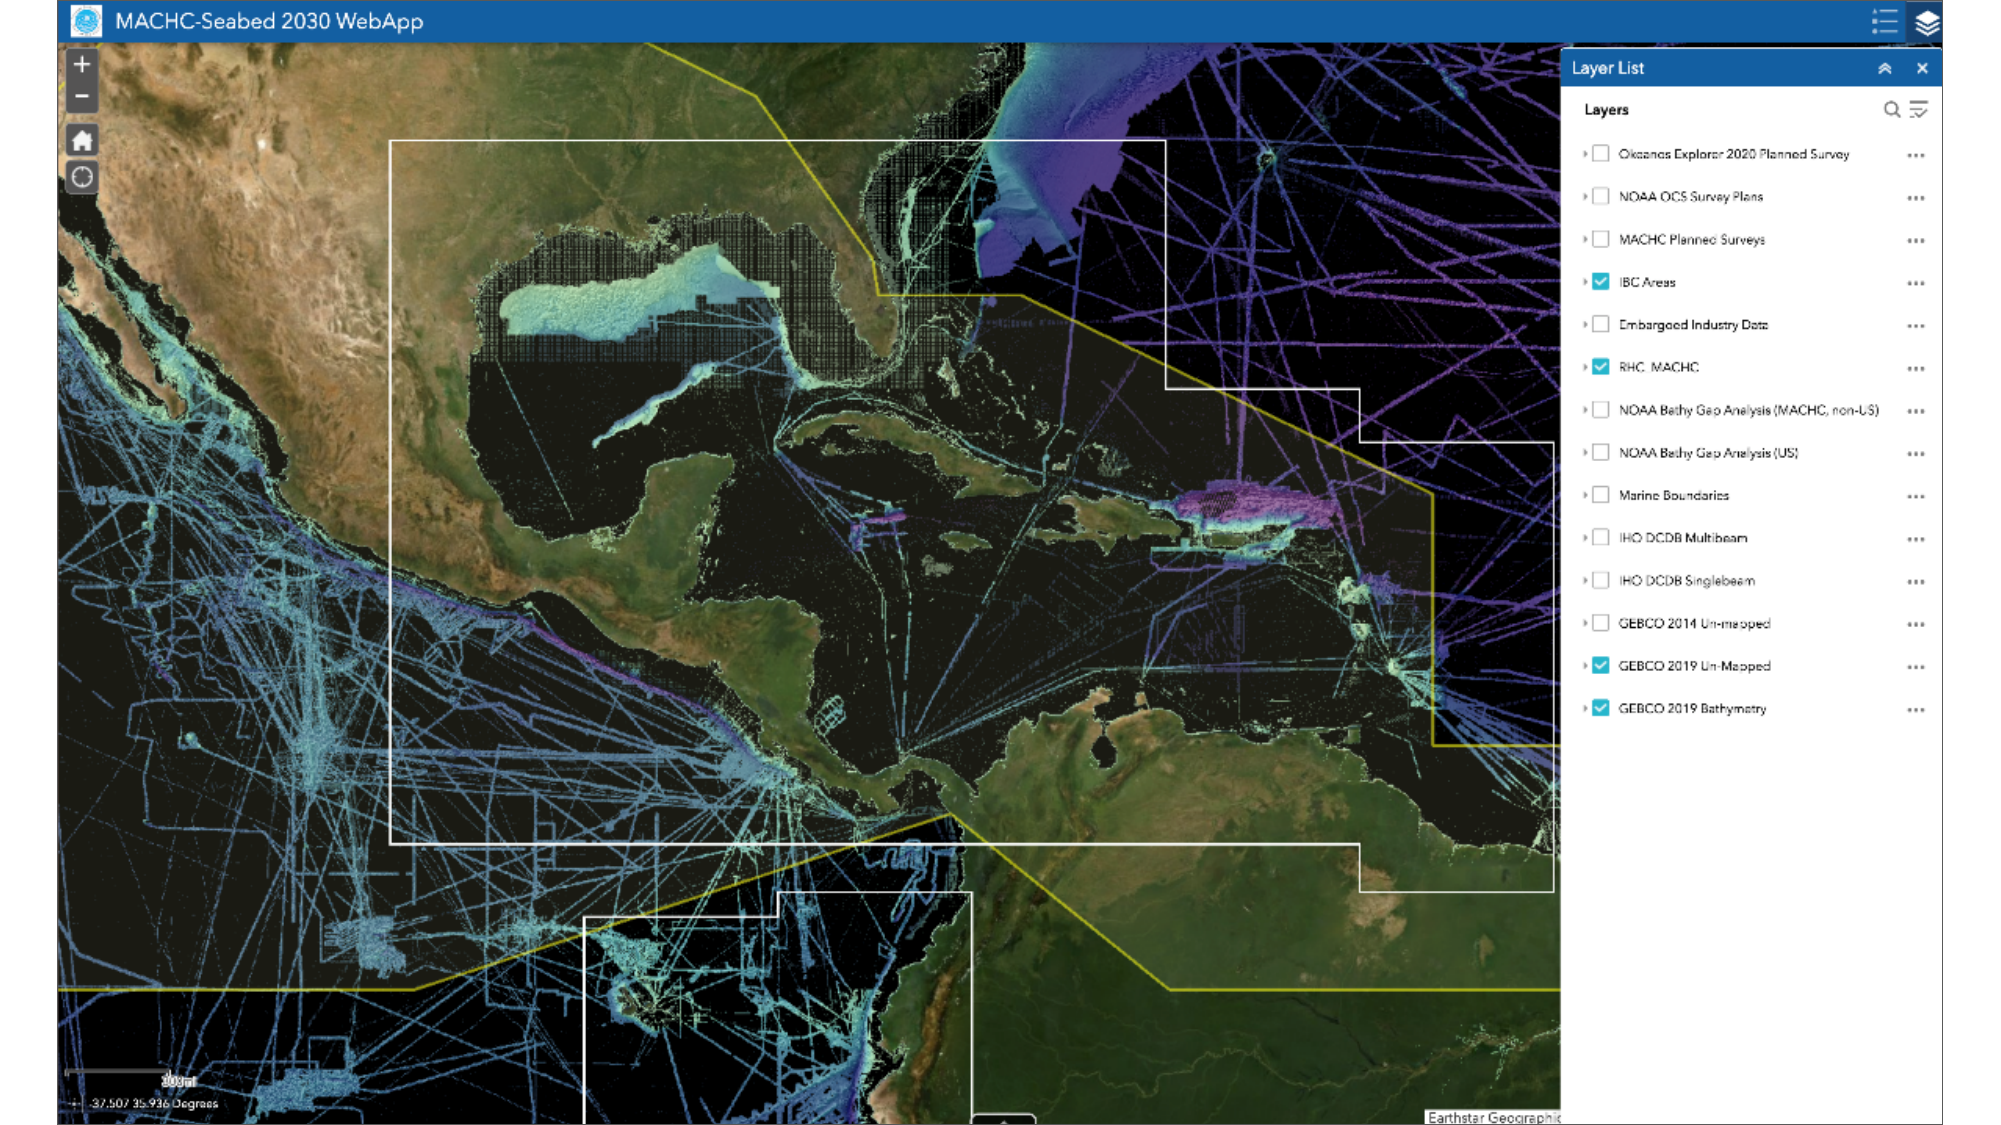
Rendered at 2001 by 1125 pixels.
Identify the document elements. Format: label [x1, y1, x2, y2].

list [57, 0, 1943, 1125]
